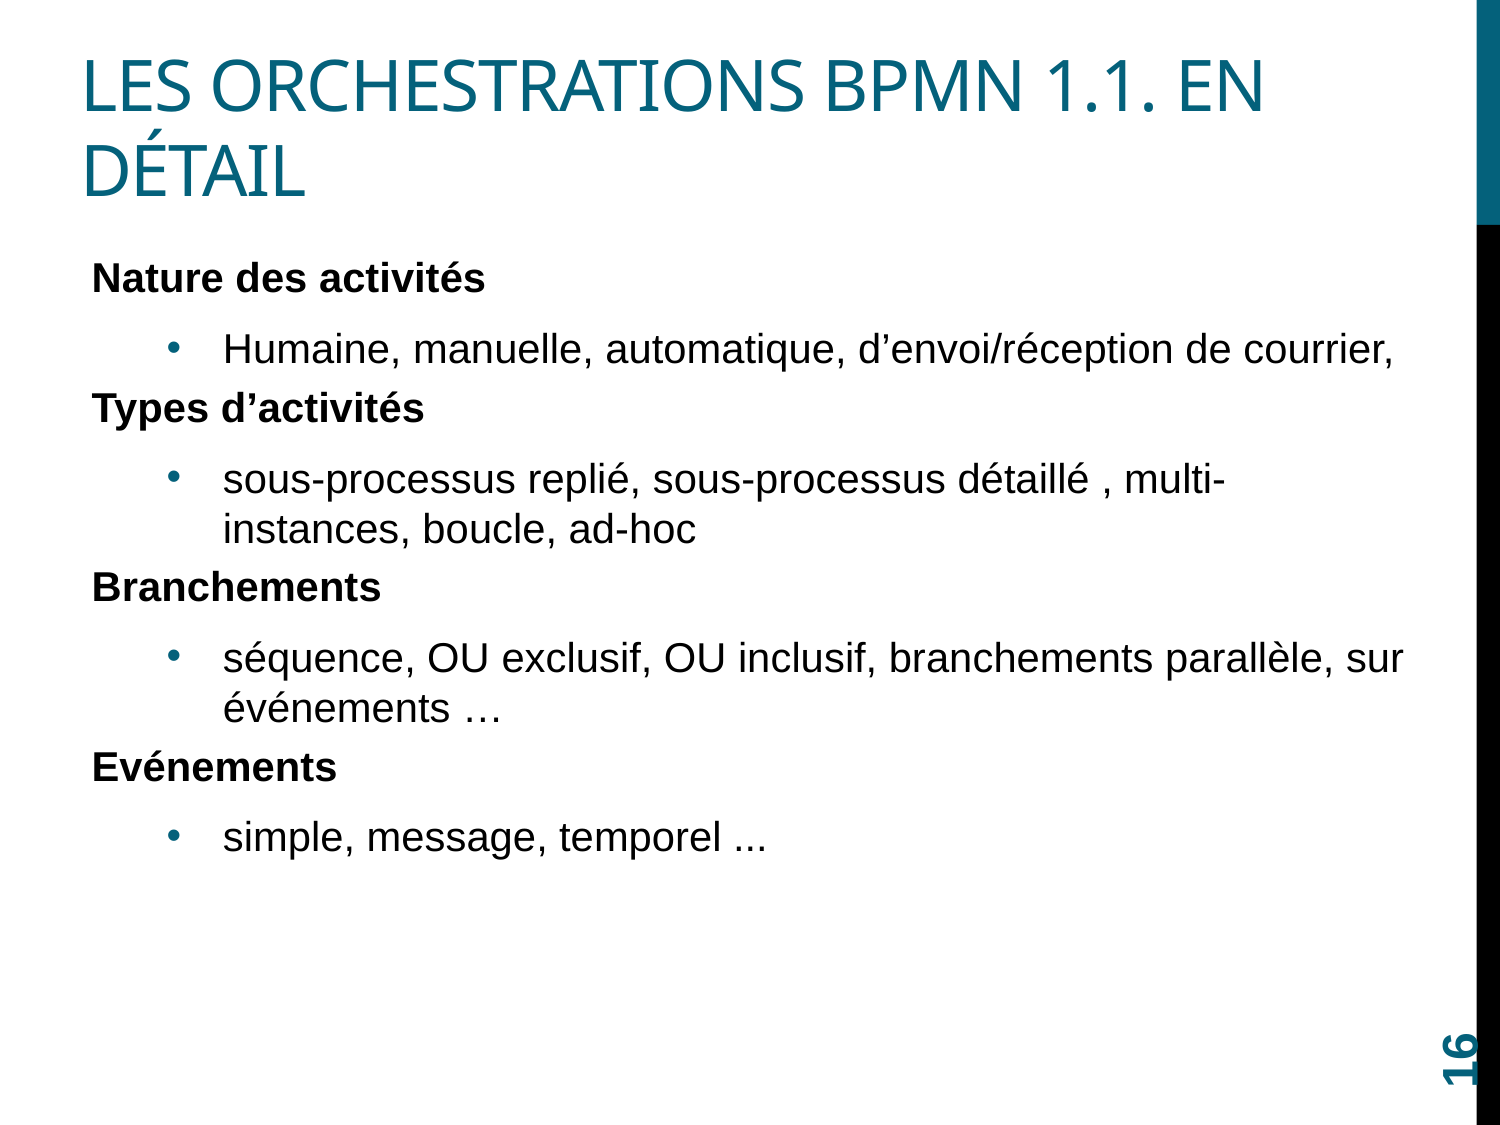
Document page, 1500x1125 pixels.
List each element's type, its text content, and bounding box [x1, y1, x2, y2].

list Nature des activités Humaine, manuelle, automatique, d’envoi/réception de courrier, Types d’activités sous-processus replié, sous-processus détaillé , multi-instances, boucle, ad-hoc Branchements séquence, OU exclusif, OU inclusif, branchements parallèle, sur événements … Evénements simple, message, temporel ... [76, 243, 1427, 986]
slide_number 16 [1427, 887, 1488, 1104]
title Les orchestrations BPMN 1.1. en détail [64, 30, 1436, 219]
